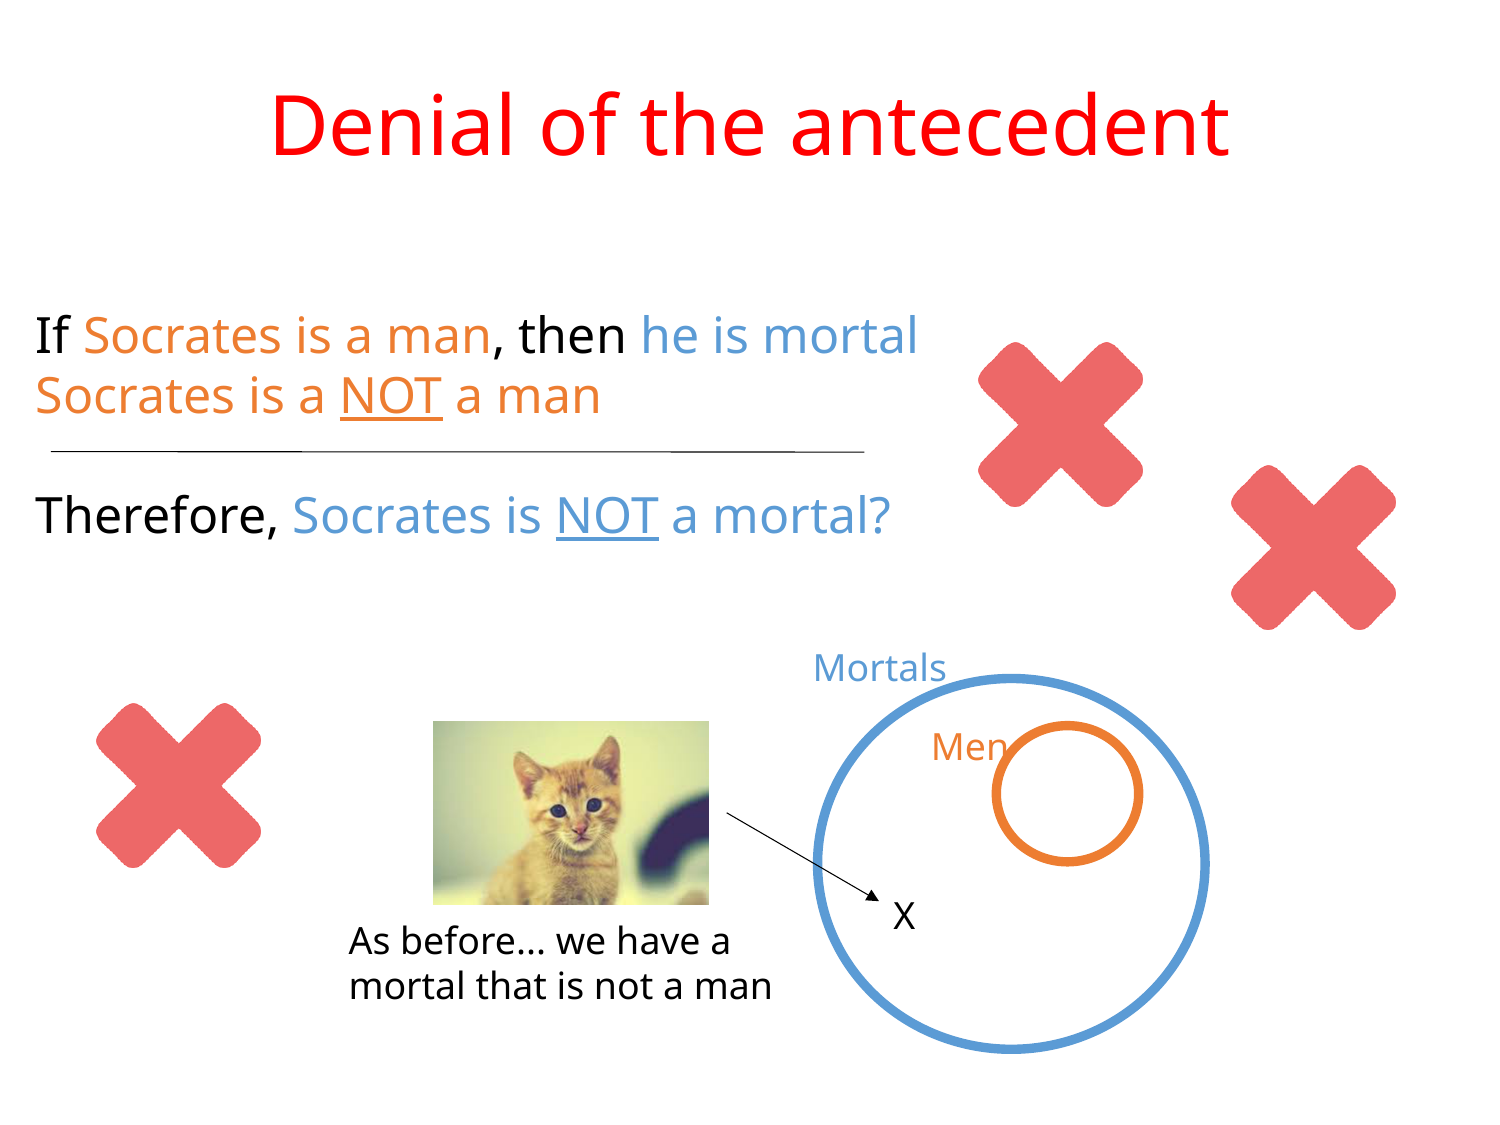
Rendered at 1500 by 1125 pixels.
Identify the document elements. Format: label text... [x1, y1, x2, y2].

picture [1231, 465, 1396, 630]
text_box Men [916, 715, 1277, 775]
text_box X [878, 884, 931, 945]
text_box As before... we have a mortal that is not a man [333, 909, 803, 1015]
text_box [726, 812, 880, 902]
picture [96, 703, 261, 868]
text_box [820, 697, 1207, 1051]
picture [433, 720, 709, 905]
text_box [995, 775, 1140, 863]
picture [978, 342, 1143, 507]
title Denial of the antecedent [103, 59, 1397, 198]
text_box Mortals [797, 636, 1159, 697]
text_box If Socrates is a man, then he is mortal Socrates is a NOT a man Therefore, Socrates is NOT a mortal? [21, 295, 935, 551]
